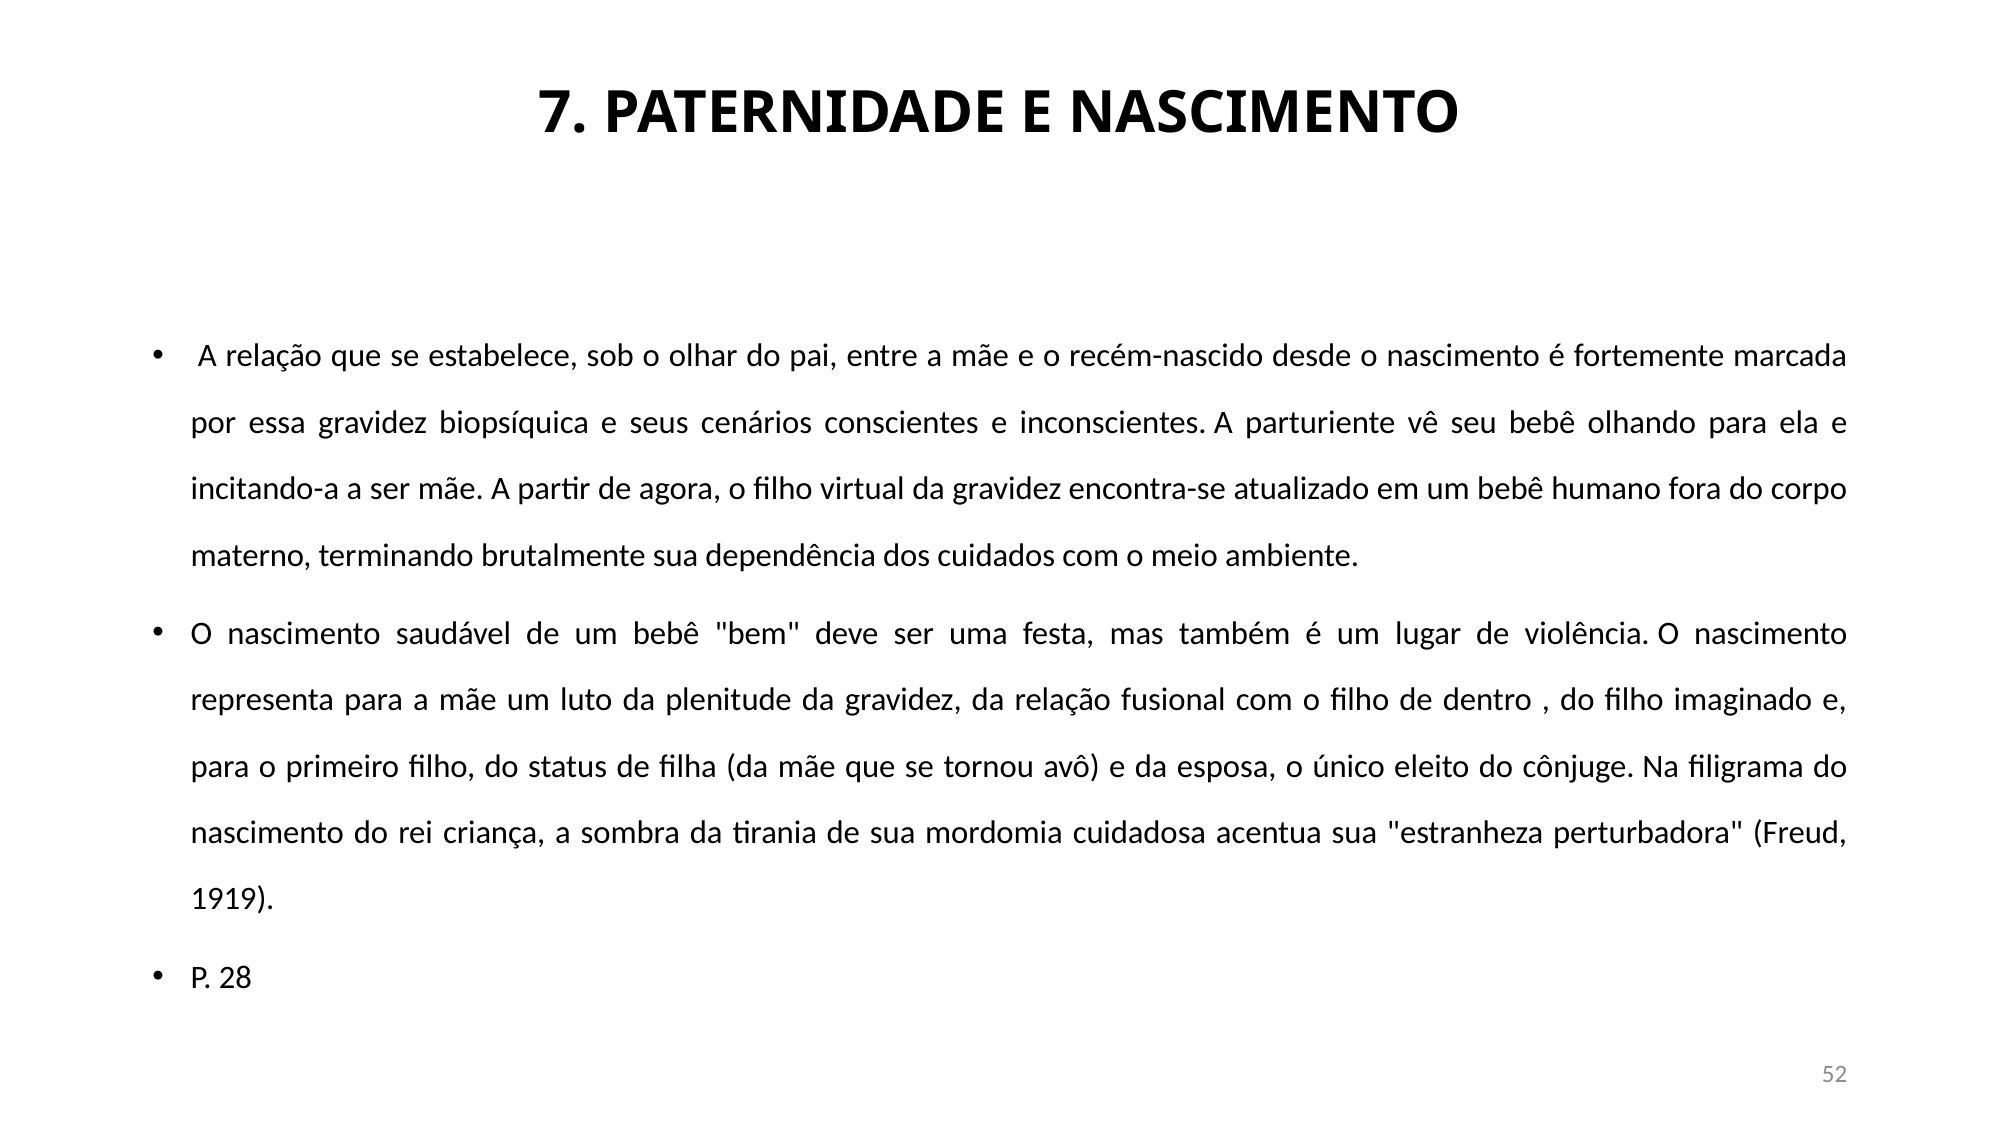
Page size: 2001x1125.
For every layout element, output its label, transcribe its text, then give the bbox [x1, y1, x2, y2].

title 7. PATERNIDADE E NASCIMENTO [137, 59, 1863, 278]
slide_number 52 [1412, 1042, 1863, 1103]
list A relação que se estabelece, sob o olhar do pai, entre a mãe e o recém-nascido desde o nascimento é fortemente marcada por essa gravidez biopsíquica e seus cenários conscientes e inconscientes. A parturiente vê seu bebê olhando para ela e incitando-a a ser mãe. A partir de agora, o filho virtual da gravidez encontra-se atualizado em um bebê humano fora do corpo materno, terminando brutalmente sua dependência dos cuidados com o meio ambiente. O nascimento saudável de um bebê "bem" deve ser uma festa, mas também é um lugar de violência. O nascimento representa para a mãe um luto da plenitude da gravidez, da relação fusional com o filho de dentro , do filho imaginado e, para o primeiro filho, do status de filha (da mãe que se tornou avô) e da esposa, o único eleito do cônjuge. Na filigrama do nascimento do rei criança, a sombra da tirania de sua mordomia cuidadosa acentua sua "estranheza perturbadora" (Freud, 1919). P. 28 [137, 299, 1863, 1014]
